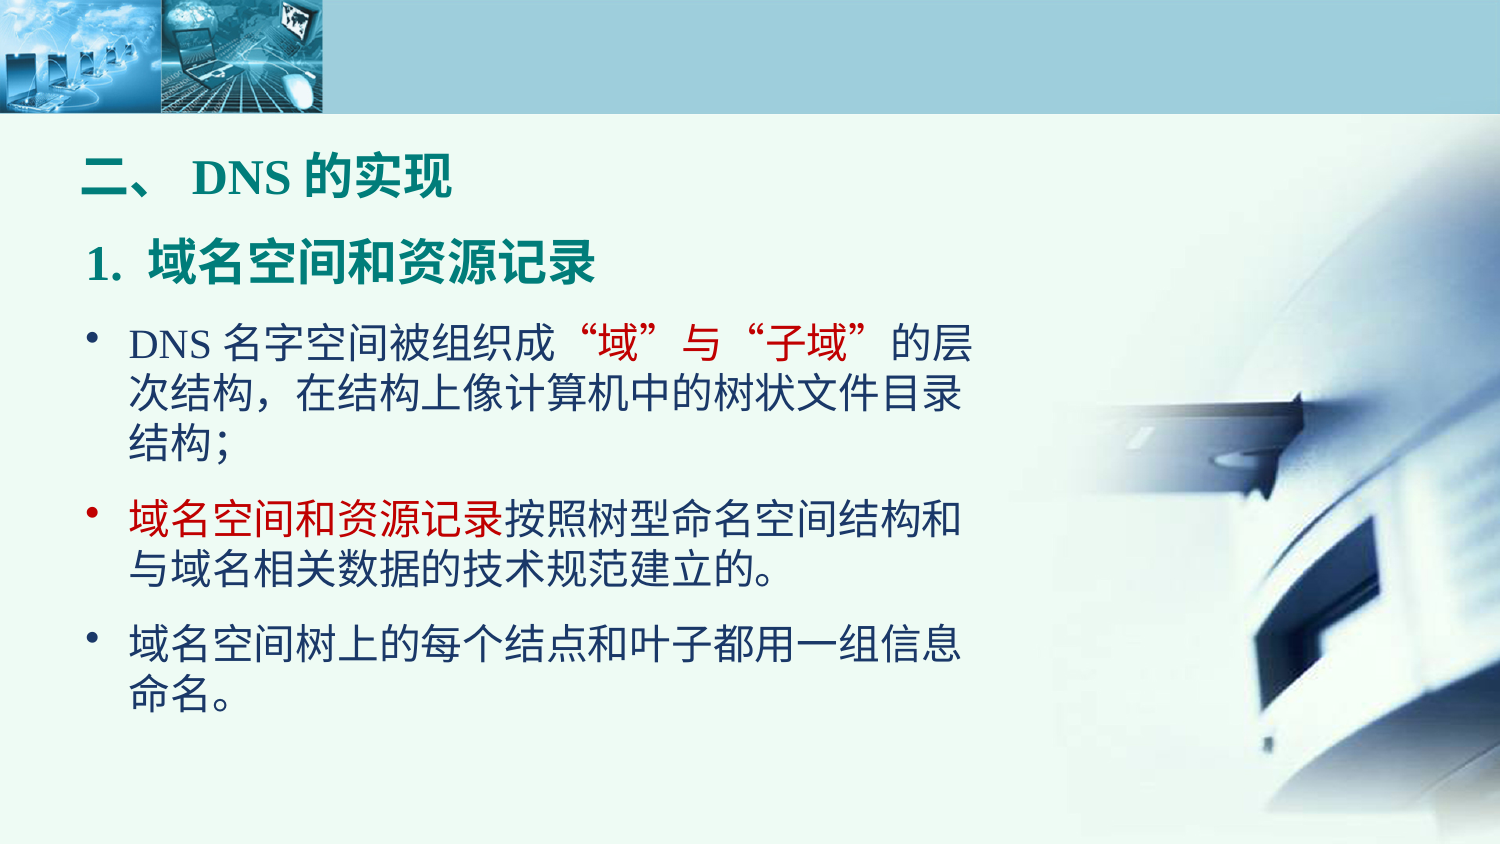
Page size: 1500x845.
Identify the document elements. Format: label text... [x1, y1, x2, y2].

title 二、DNS的实现 [64, 103, 766, 245]
list 1. 域名空间和资源记录 DNS名字空间被组织成“域”与“子域”的层次结构，在结构上像计算机中的树状文件目录结构； 域名空间和资源记录按照树型命名空间结构和与域名相关数据的技术规范建立的。 域名空间树上的每个结点和叶子都用一组信息命名。 [70, 222, 1009, 754]
picture [0, 0, 1500, 844]
